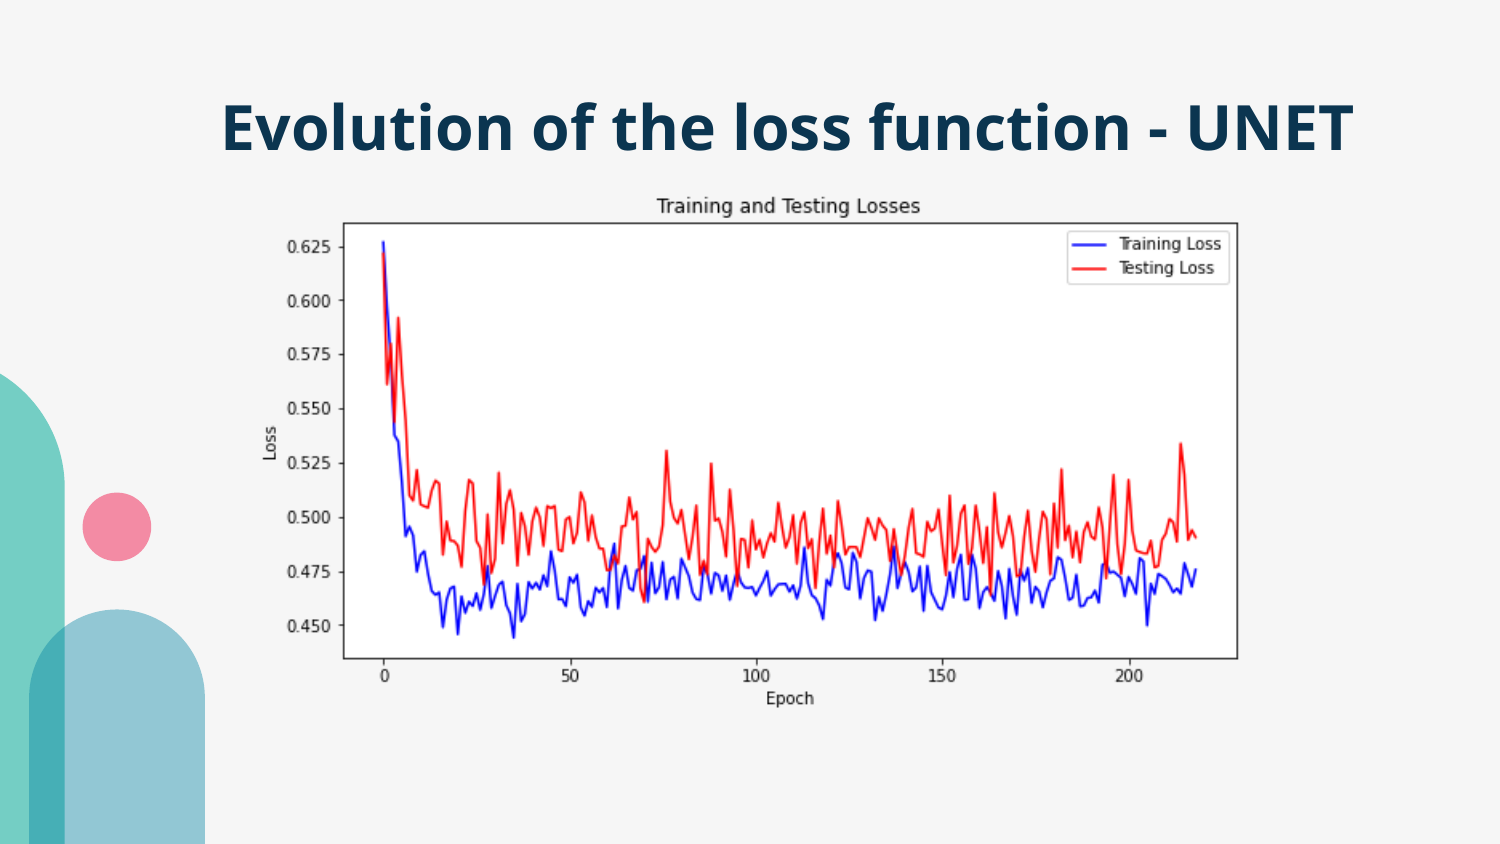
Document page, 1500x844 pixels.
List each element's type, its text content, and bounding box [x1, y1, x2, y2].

picture [252, 186, 1248, 719]
title Evolution of the loss function - UNET [205, 72, 1383, 167]
